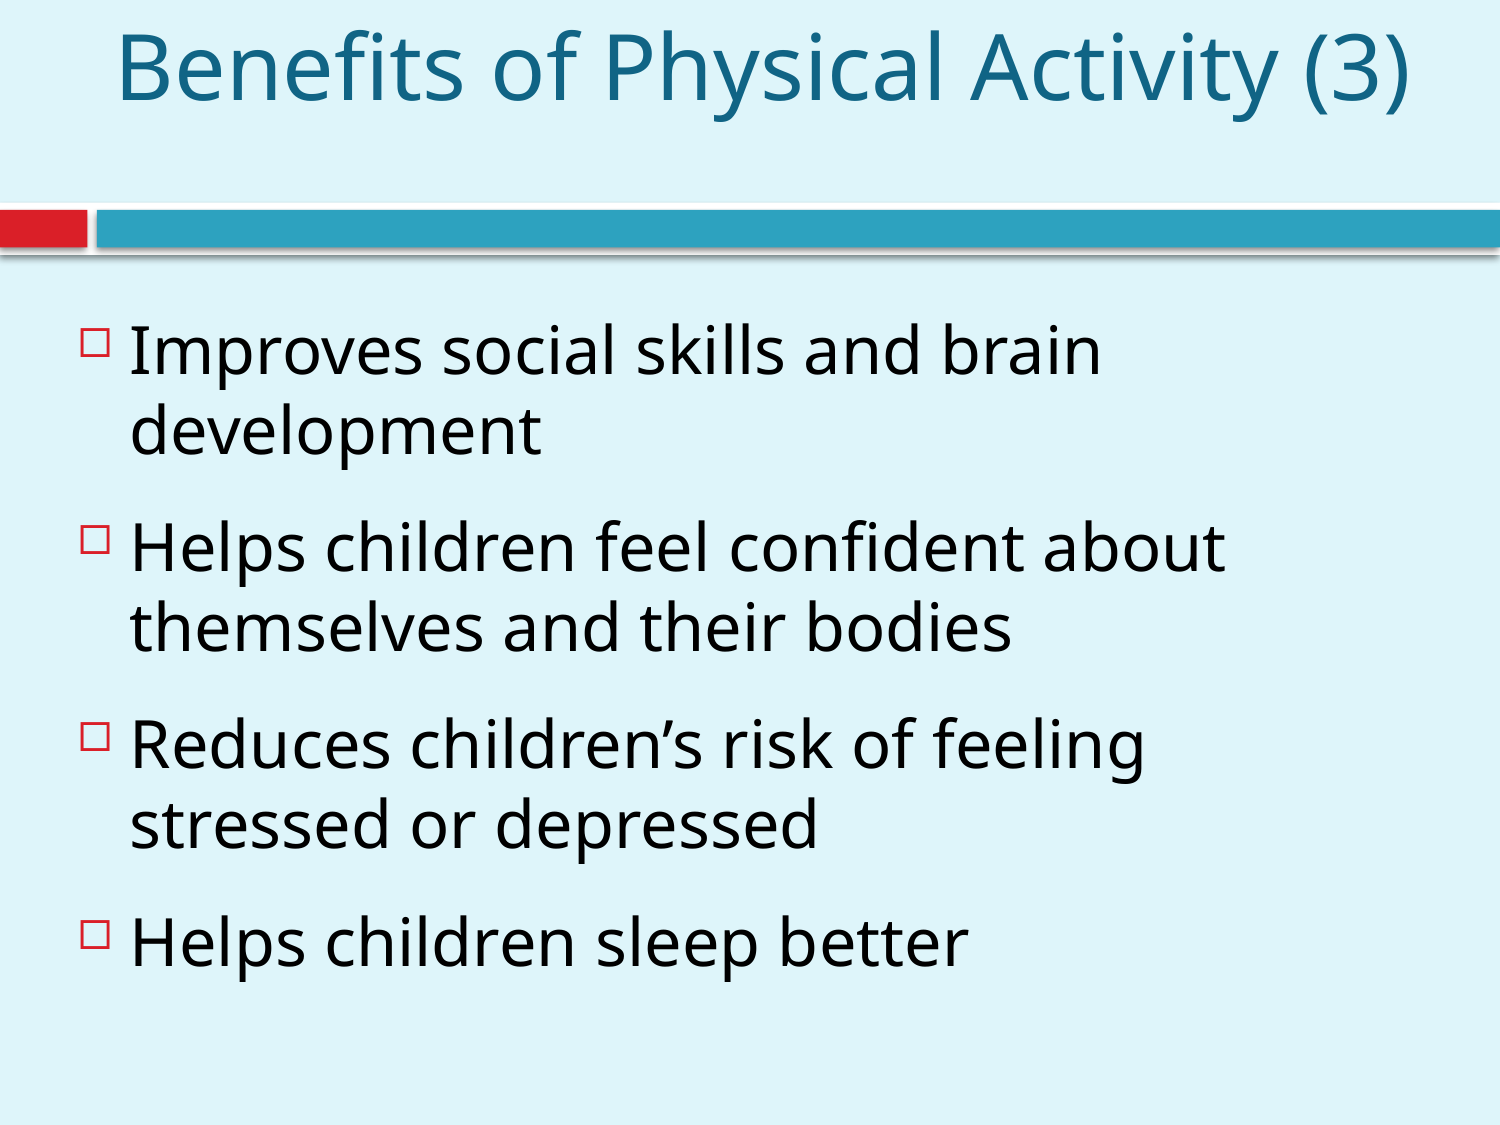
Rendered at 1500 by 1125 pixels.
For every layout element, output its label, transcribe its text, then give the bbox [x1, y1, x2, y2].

list Improves social skills and brain development Helps children feel confident about themselves and their bodies Reduces children’s risk of feeling stressed or depressed Helps children sleep better [62, 299, 1388, 1076]
title Benefits of Physical Activity (3) [99, 37, 1438, 201]
